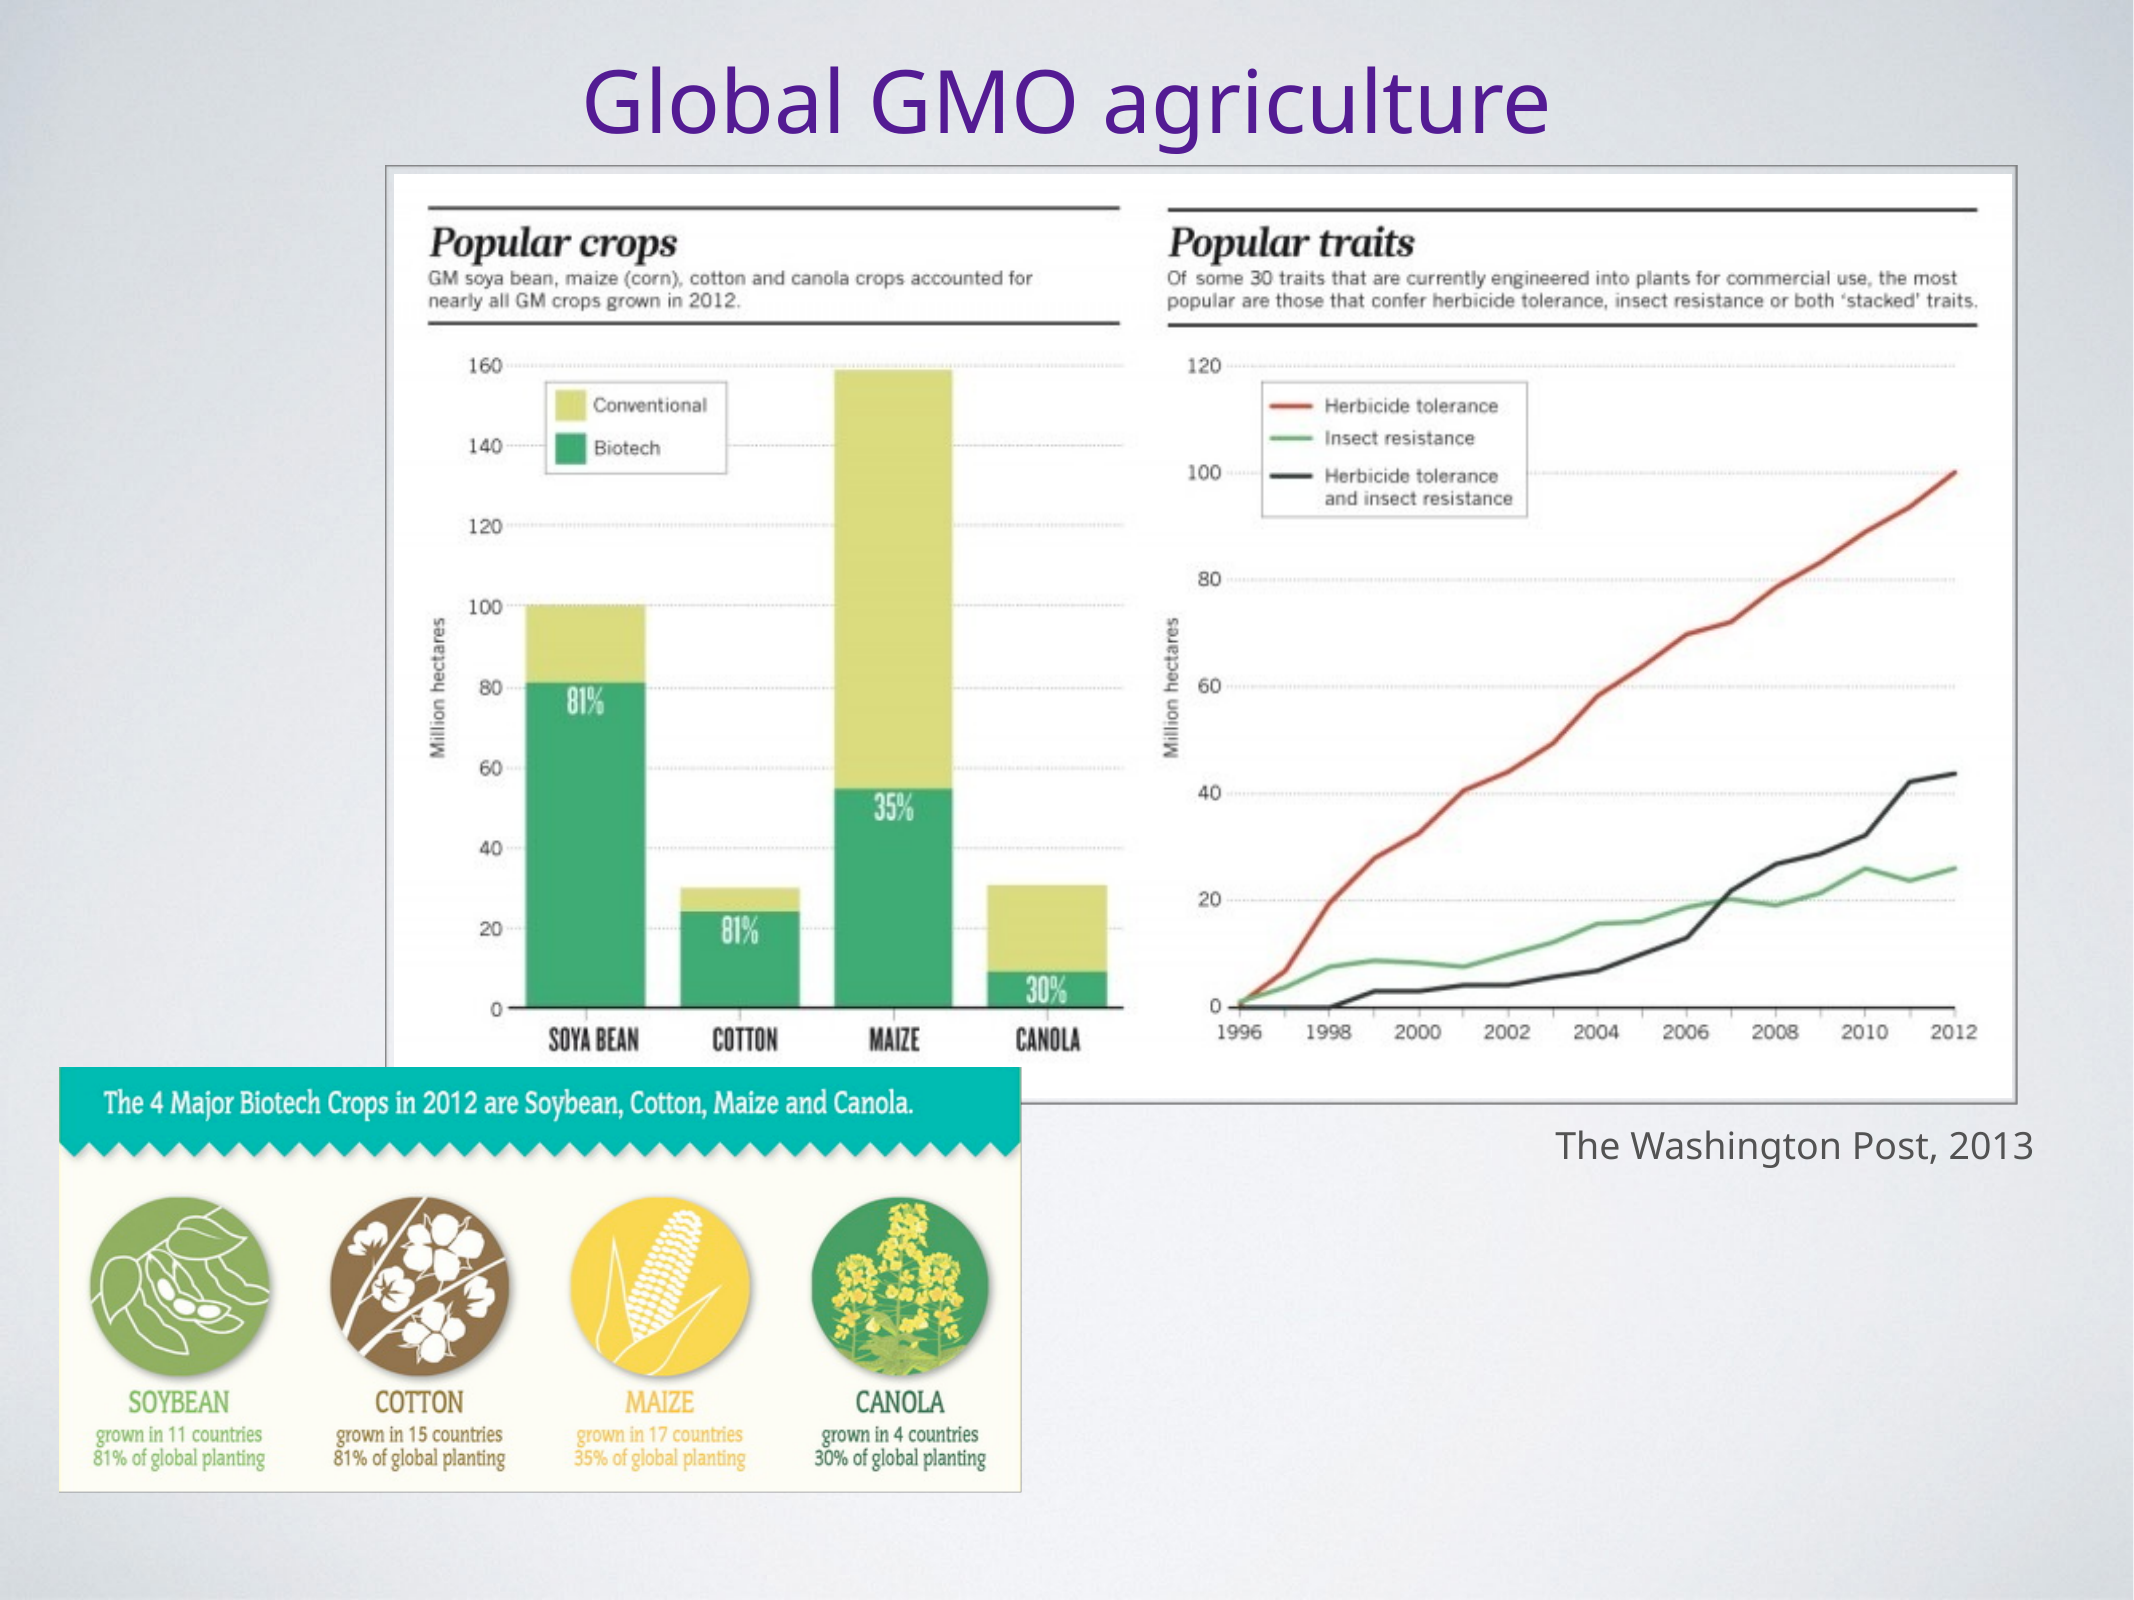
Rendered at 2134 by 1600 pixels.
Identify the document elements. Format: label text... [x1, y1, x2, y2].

text_box The Washington Post, 2013 [1555, 1121, 2035, 1167]
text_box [385, 165, 2021, 1107]
text_box Global GMO agriculture [581, 46, 1552, 152]
picture [0, 0, 2134, 1600]
